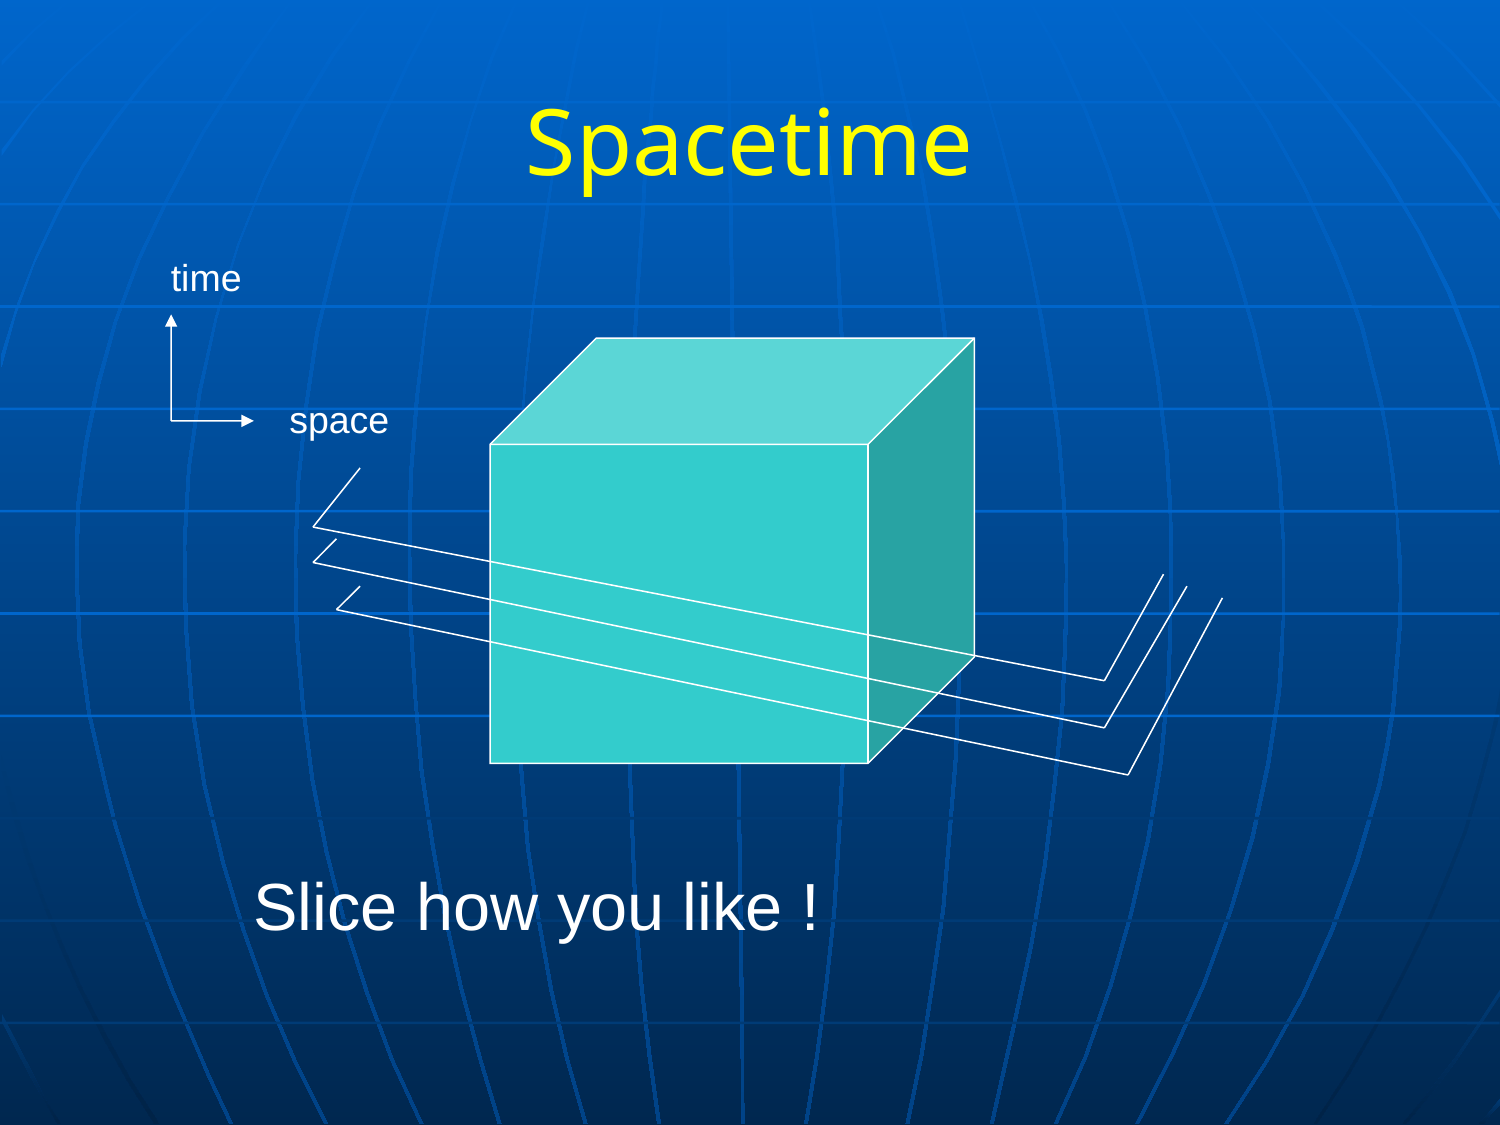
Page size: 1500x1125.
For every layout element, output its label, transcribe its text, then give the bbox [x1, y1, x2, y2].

text_box Slice how you like ! [238, 856, 836, 951]
title Spacetime [74, 45, 1426, 233]
text_box [171, 414, 254, 428]
text_box space [274, 388, 404, 449]
text_box [164, 314, 178, 421]
text_box time [156, 246, 257, 307]
text_box [490, 338, 975, 764]
